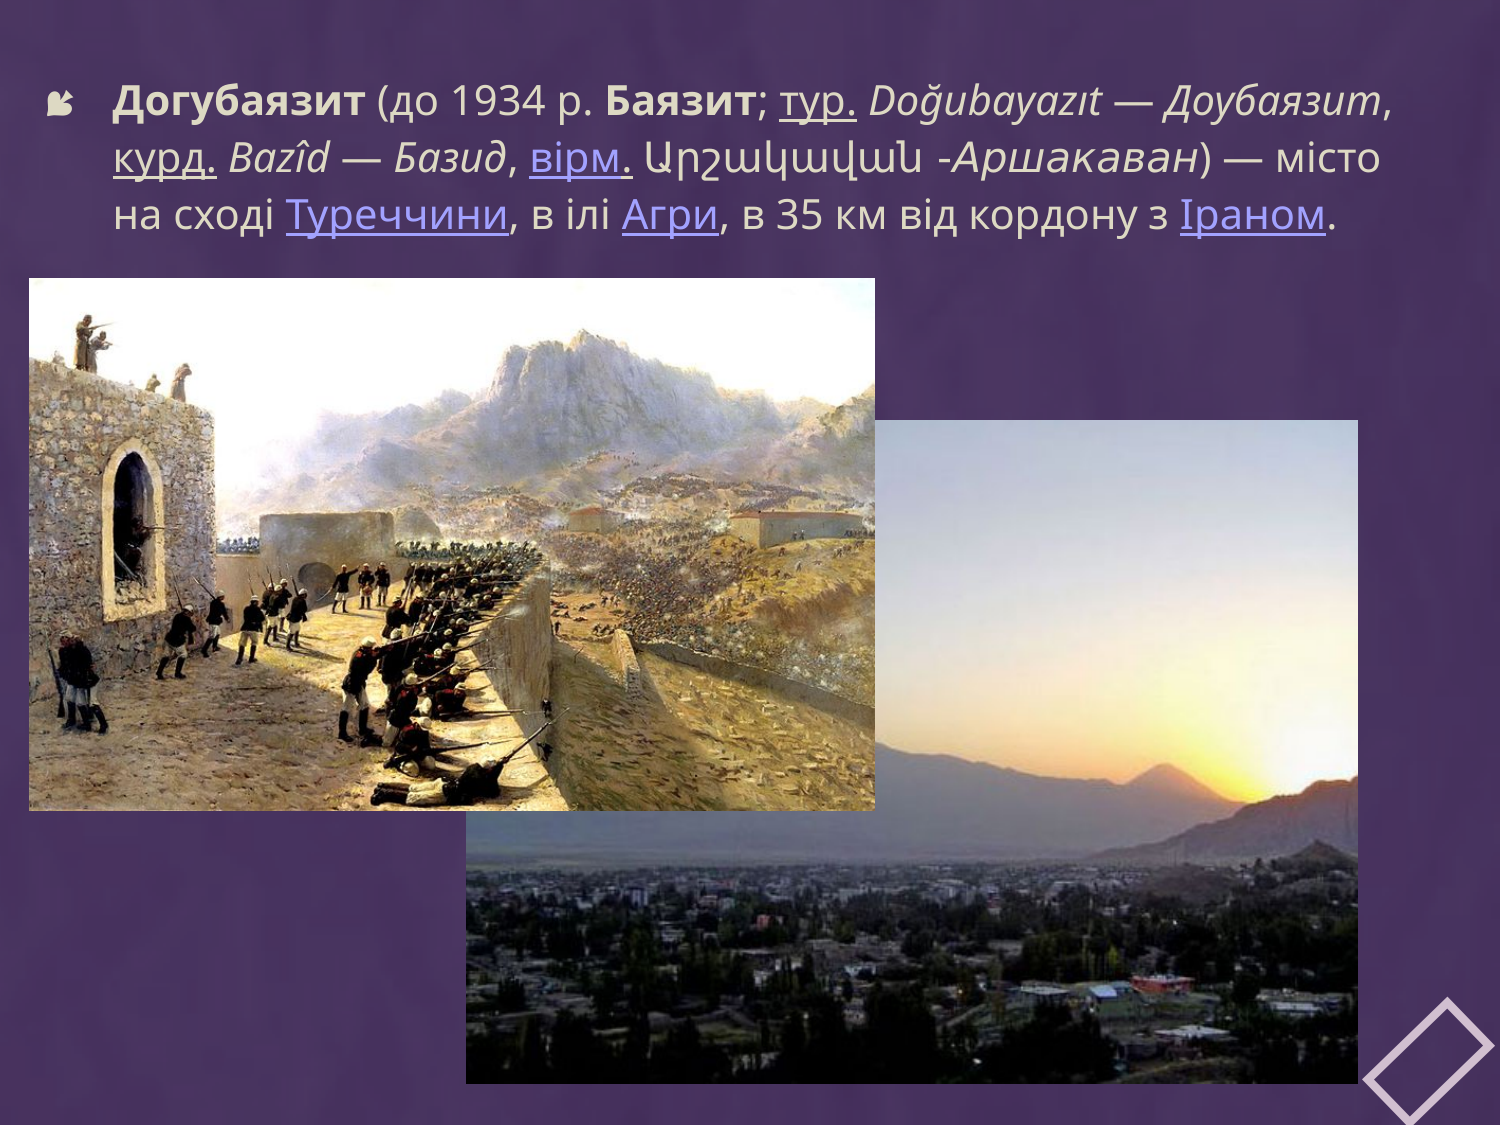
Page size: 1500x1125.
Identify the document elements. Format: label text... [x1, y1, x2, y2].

list Догубаязит (до 1934 р. Баязит; тур. Doğubayazıt — Доубаязит, курд. Bazîd — Базид, вірм. Արշակավան -Аршакаван) — місто на сході Туреччини, в ілі Агри, в 35 км від кордону з Іраном. [29, 66, 1425, 291]
picture [29, 278, 1358, 1084]
